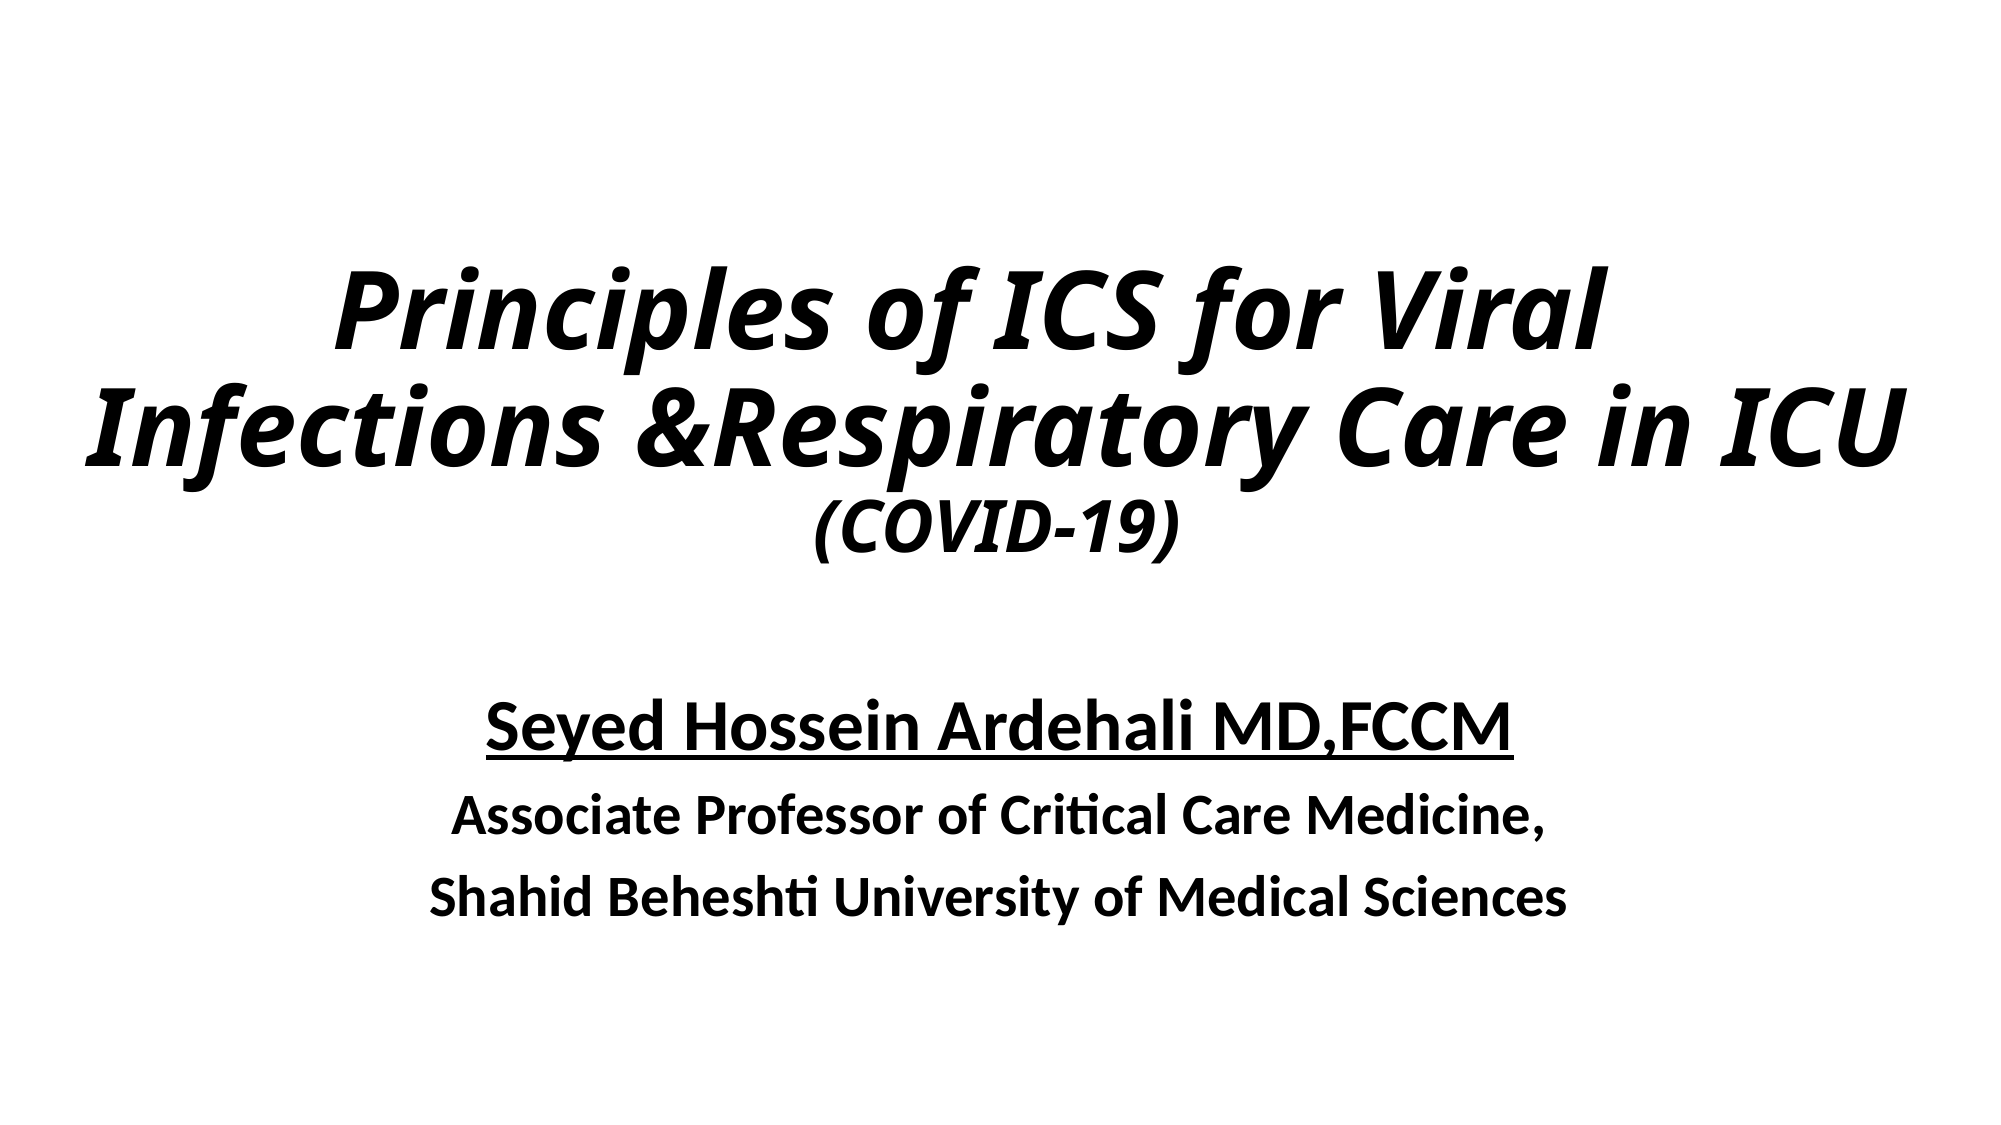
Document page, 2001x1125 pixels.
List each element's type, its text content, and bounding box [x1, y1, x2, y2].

subtitle Seyed Hossein Ardehali MD,FCCM Associate Professor of Critical Care Medicine, Shahid Beheshti University of Medical Sciences [249, 590, 1750, 938]
title Principles of ICS for Viral Infections &Respiratory Care in ICU (COVID-19) [35, 184, 1960, 576]
